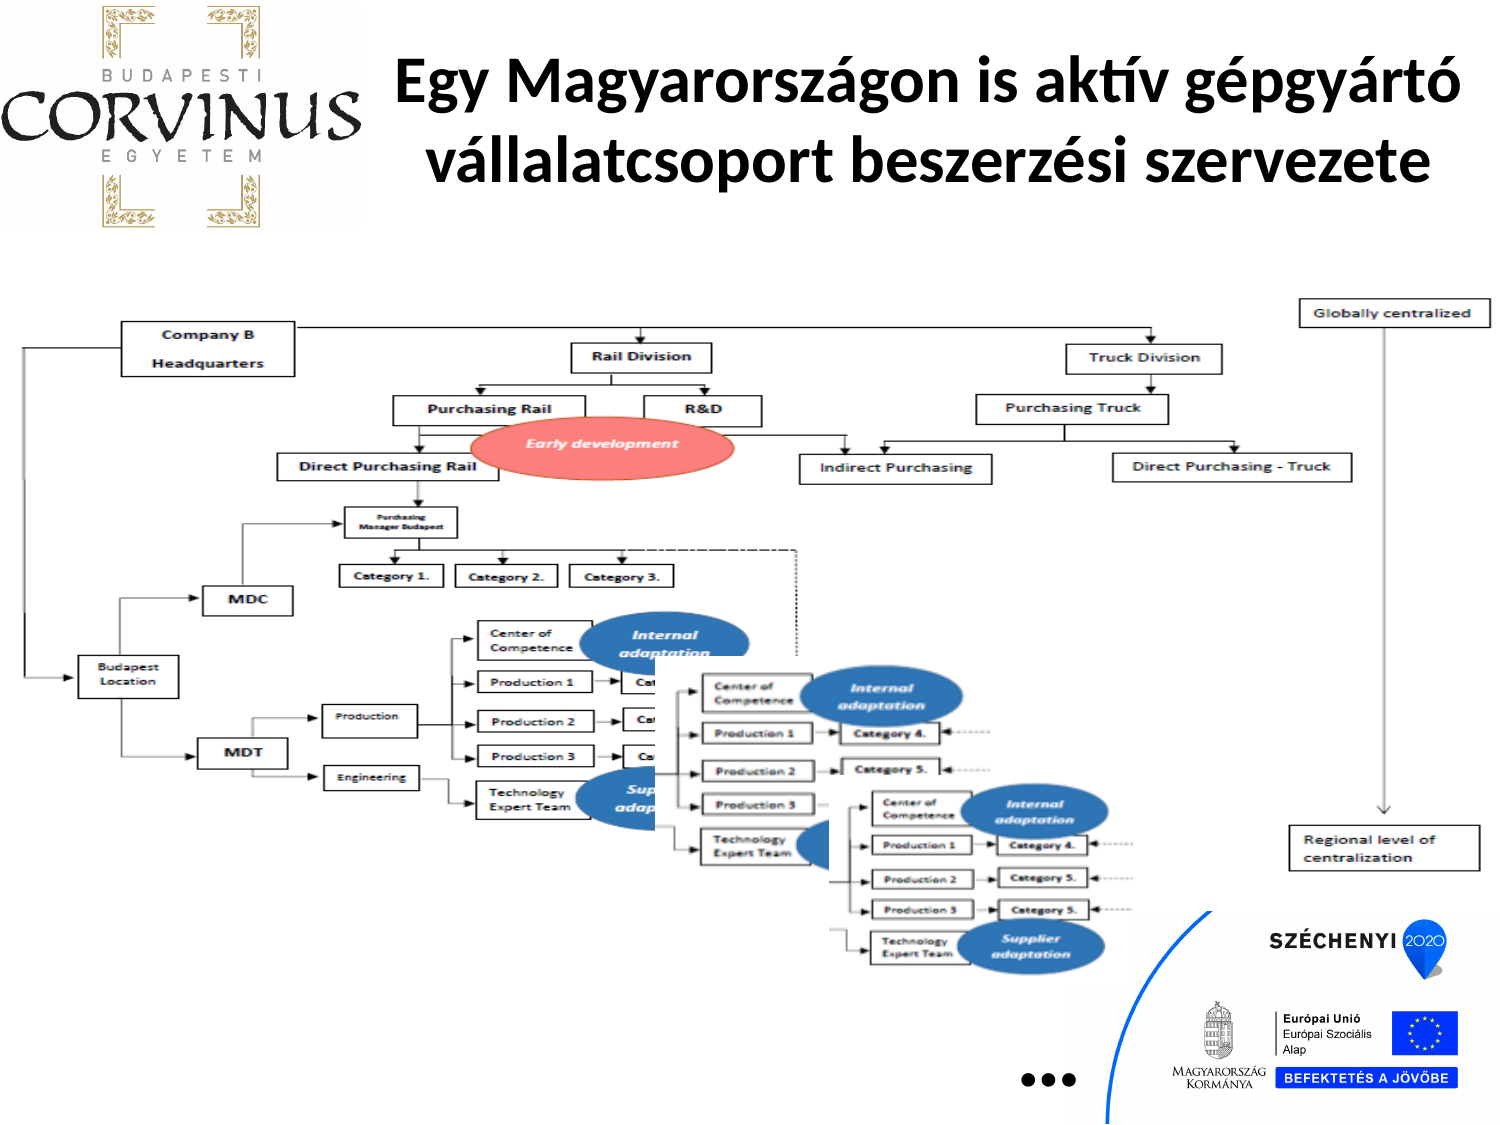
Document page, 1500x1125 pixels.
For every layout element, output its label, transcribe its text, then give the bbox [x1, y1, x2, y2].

picture [0, 3, 362, 229]
picture [0, 259, 1500, 1125]
text_box … [1001, 996, 1063, 1113]
title Egy Magyarországon is aktív gépgyártó vállalatcsoport beszerzési szervezete [366, 22, 1500, 210]
